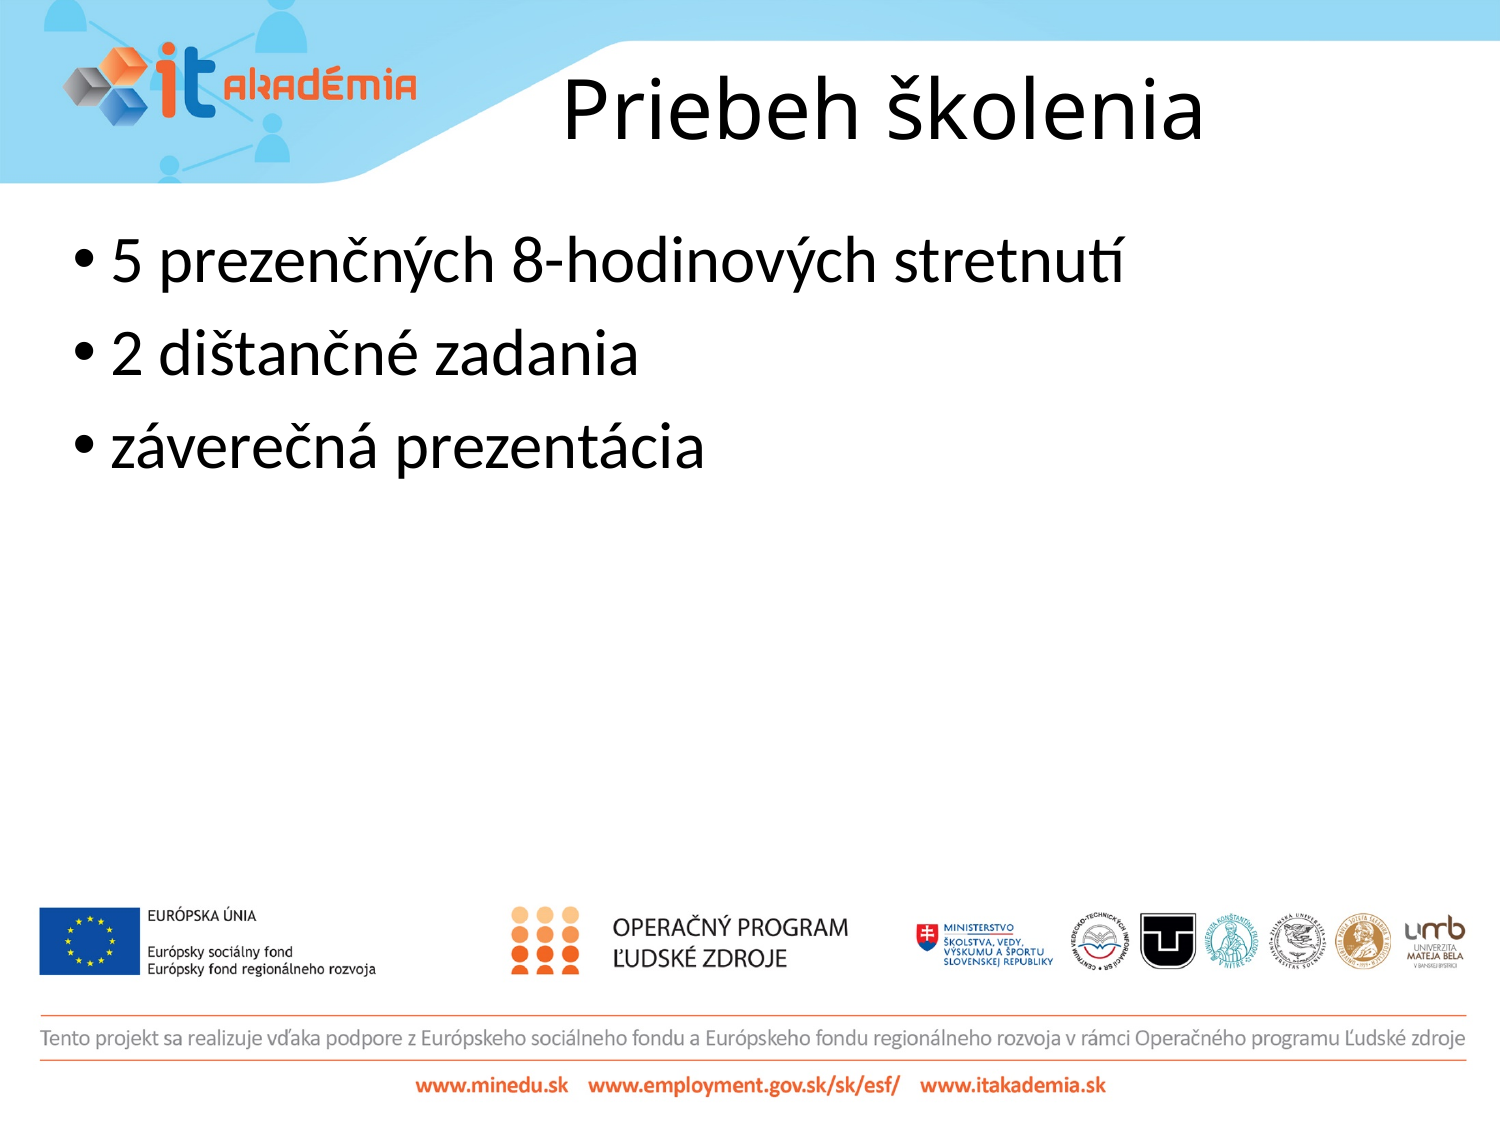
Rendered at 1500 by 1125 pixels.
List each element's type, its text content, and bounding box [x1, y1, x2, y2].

title Priebeh školenia [546, 59, 1463, 217]
list 5 prezenčných 8-hodinových stretnutí 2 dištančné zadania záverečná prezentácia [57, 217, 1463, 932]
picture [0, 0, 1500, 1125]
